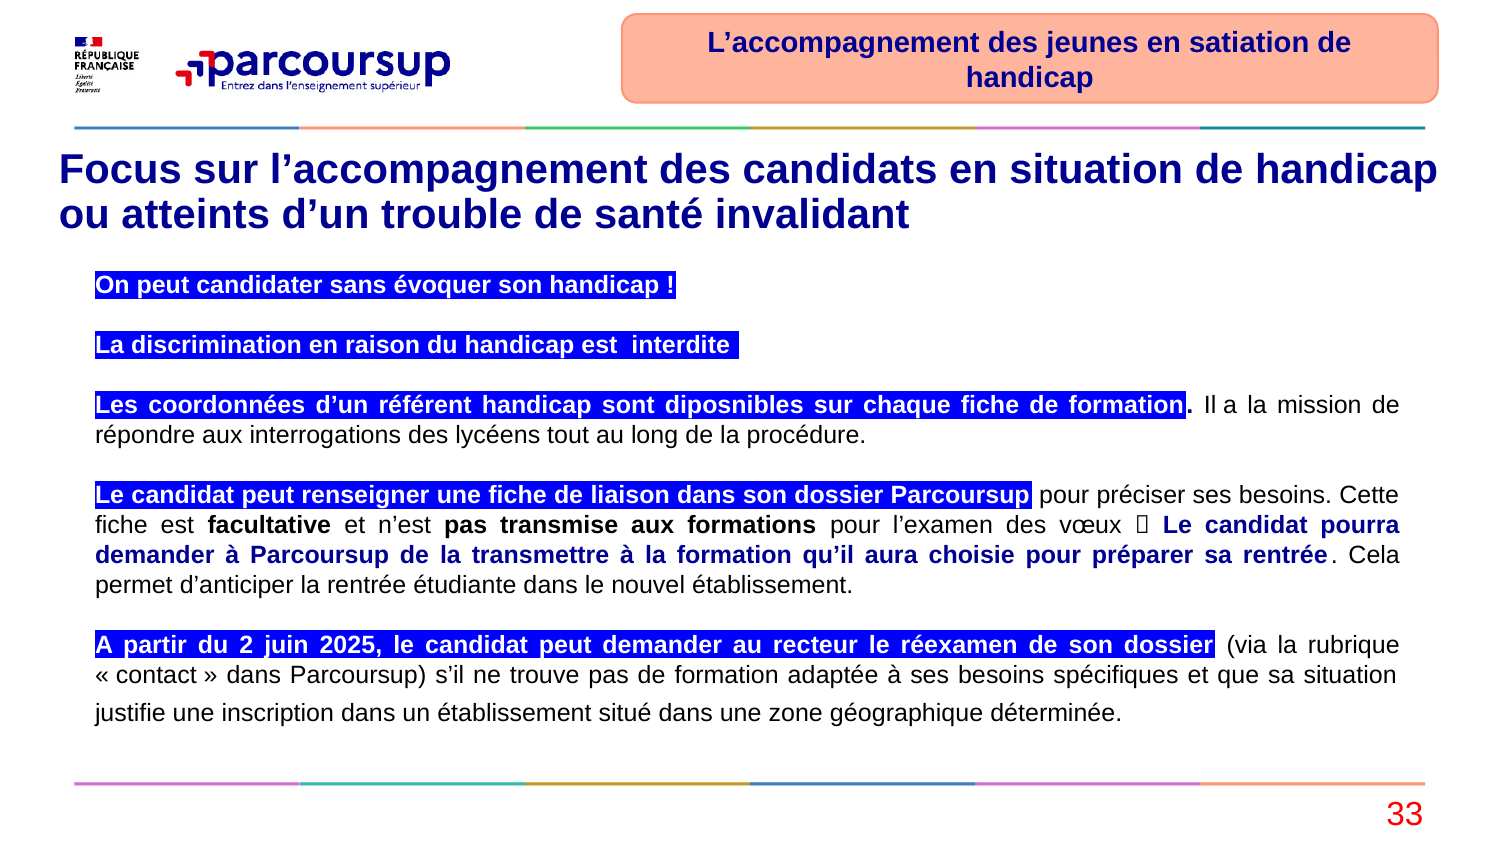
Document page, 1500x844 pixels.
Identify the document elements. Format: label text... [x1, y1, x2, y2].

slide_number 33 [1246, 784, 1438, 844]
text_box On peut candidater sans évoquer son handicap ! La discrimination en raison du handicap est interdite Les coordonnées d’un référent handicap sont diposnibles sur chaque fiche de formation. Il a la mission de répondre aux interrogations des lycéens tout au long de la procédure. Le candidat peut renseigner une fiche de liaison dans son dossier Parcoursup pour préciser ses besoins. Cette fiche est facultative et n’est pas transmise aux formations pour l’examen des vœux  Le candidat pourra demander à Parcoursup de la transmettre à la formation qu’il aura choisie pour préparer sa rentrée. Cela permet d’anticiper la rentrée étudiante dans le nouvel établissement. A partir du 2 juin 2025, le candidat peut demander au recteur le réexamen de son dossier (via la rubrique « contact » dans Parcoursup) s’il ne trouve pas de formation adaptée à ses besoins spécifiques et que sa situation justifie une inscription dans un établissement situé dans une zone géographique déterminée. [33, 261, 1416, 776]
title Focus sur l’accompagnement des candidats en situation de handicap ou atteints d’un trouble de santé invalidant [59, 147, 1441, 304]
picture [0, 0, 1500, 844]
text_box L’accompagnement des jeunes en satiation de handicap [621, 14, 1438, 103]
